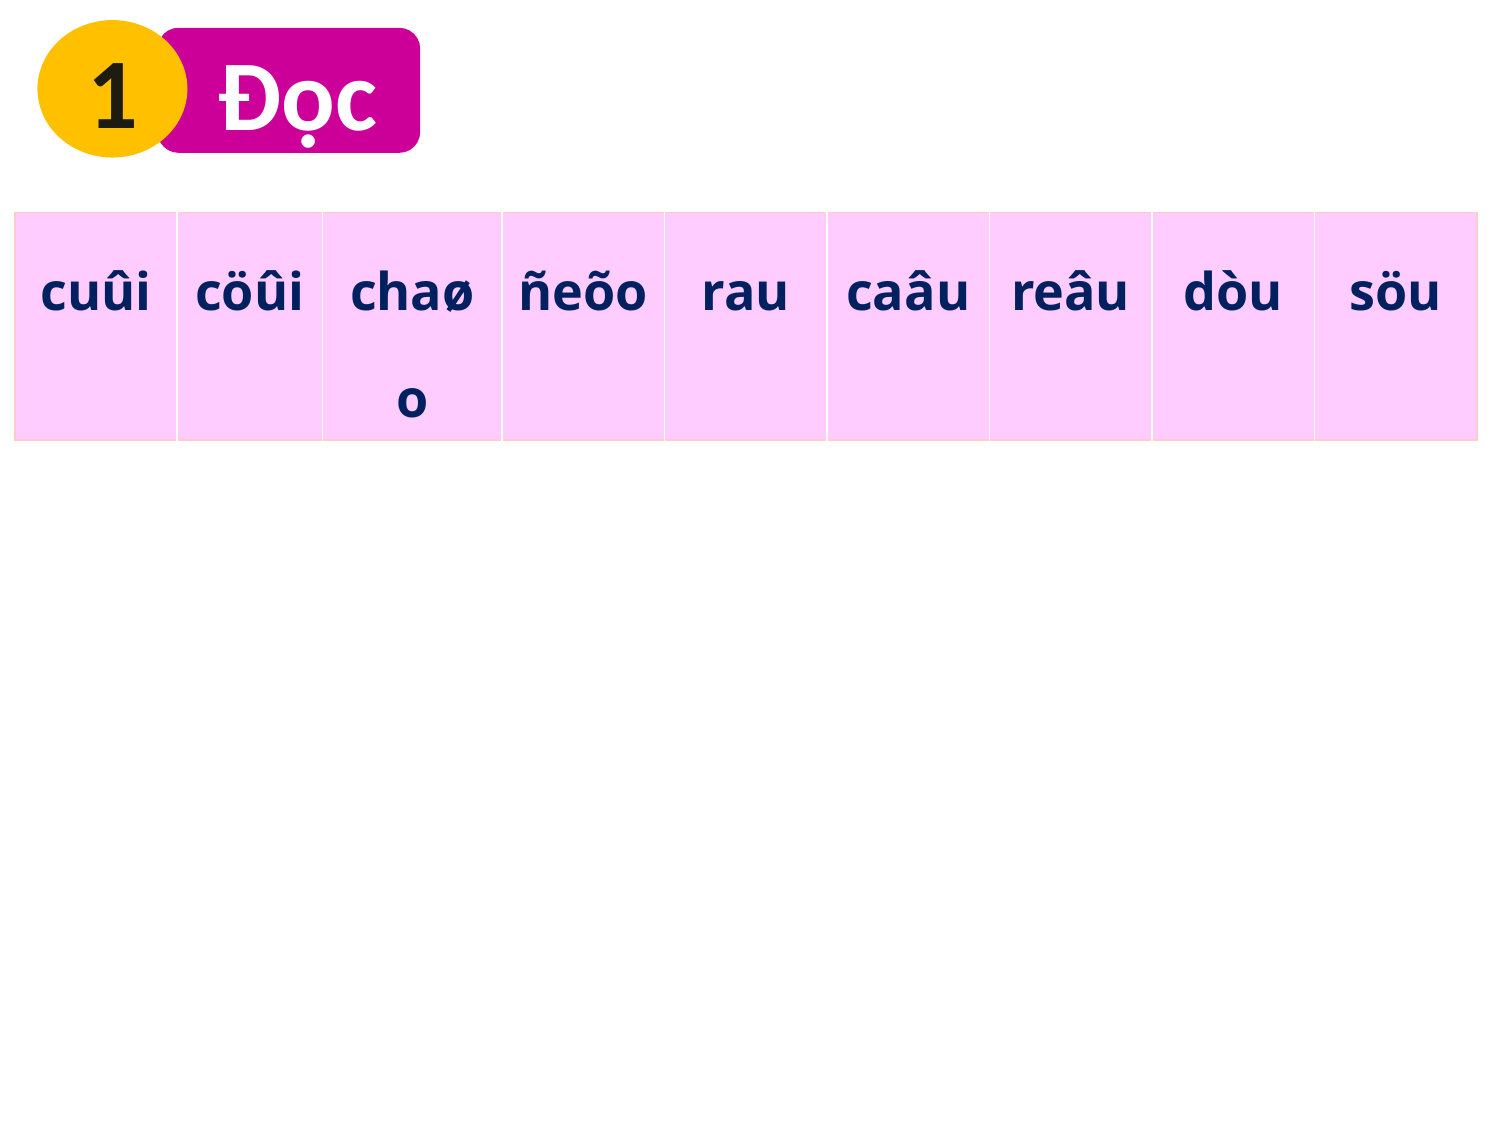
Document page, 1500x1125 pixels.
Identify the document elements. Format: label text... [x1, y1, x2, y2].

table_header söu [1315, 213, 1476, 439]
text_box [37, 19, 421, 158]
table_header cöûi [178, 213, 322, 439]
table_header ñeõo [503, 213, 664, 439]
table_header dòu [1153, 213, 1314, 439]
table_header caâu [828, 213, 989, 439]
table_header reâu [990, 213, 1151, 439]
table_header chaøo [323, 213, 501, 439]
table_header rau [665, 213, 826, 439]
table_header cuûi [16, 213, 176, 439]
